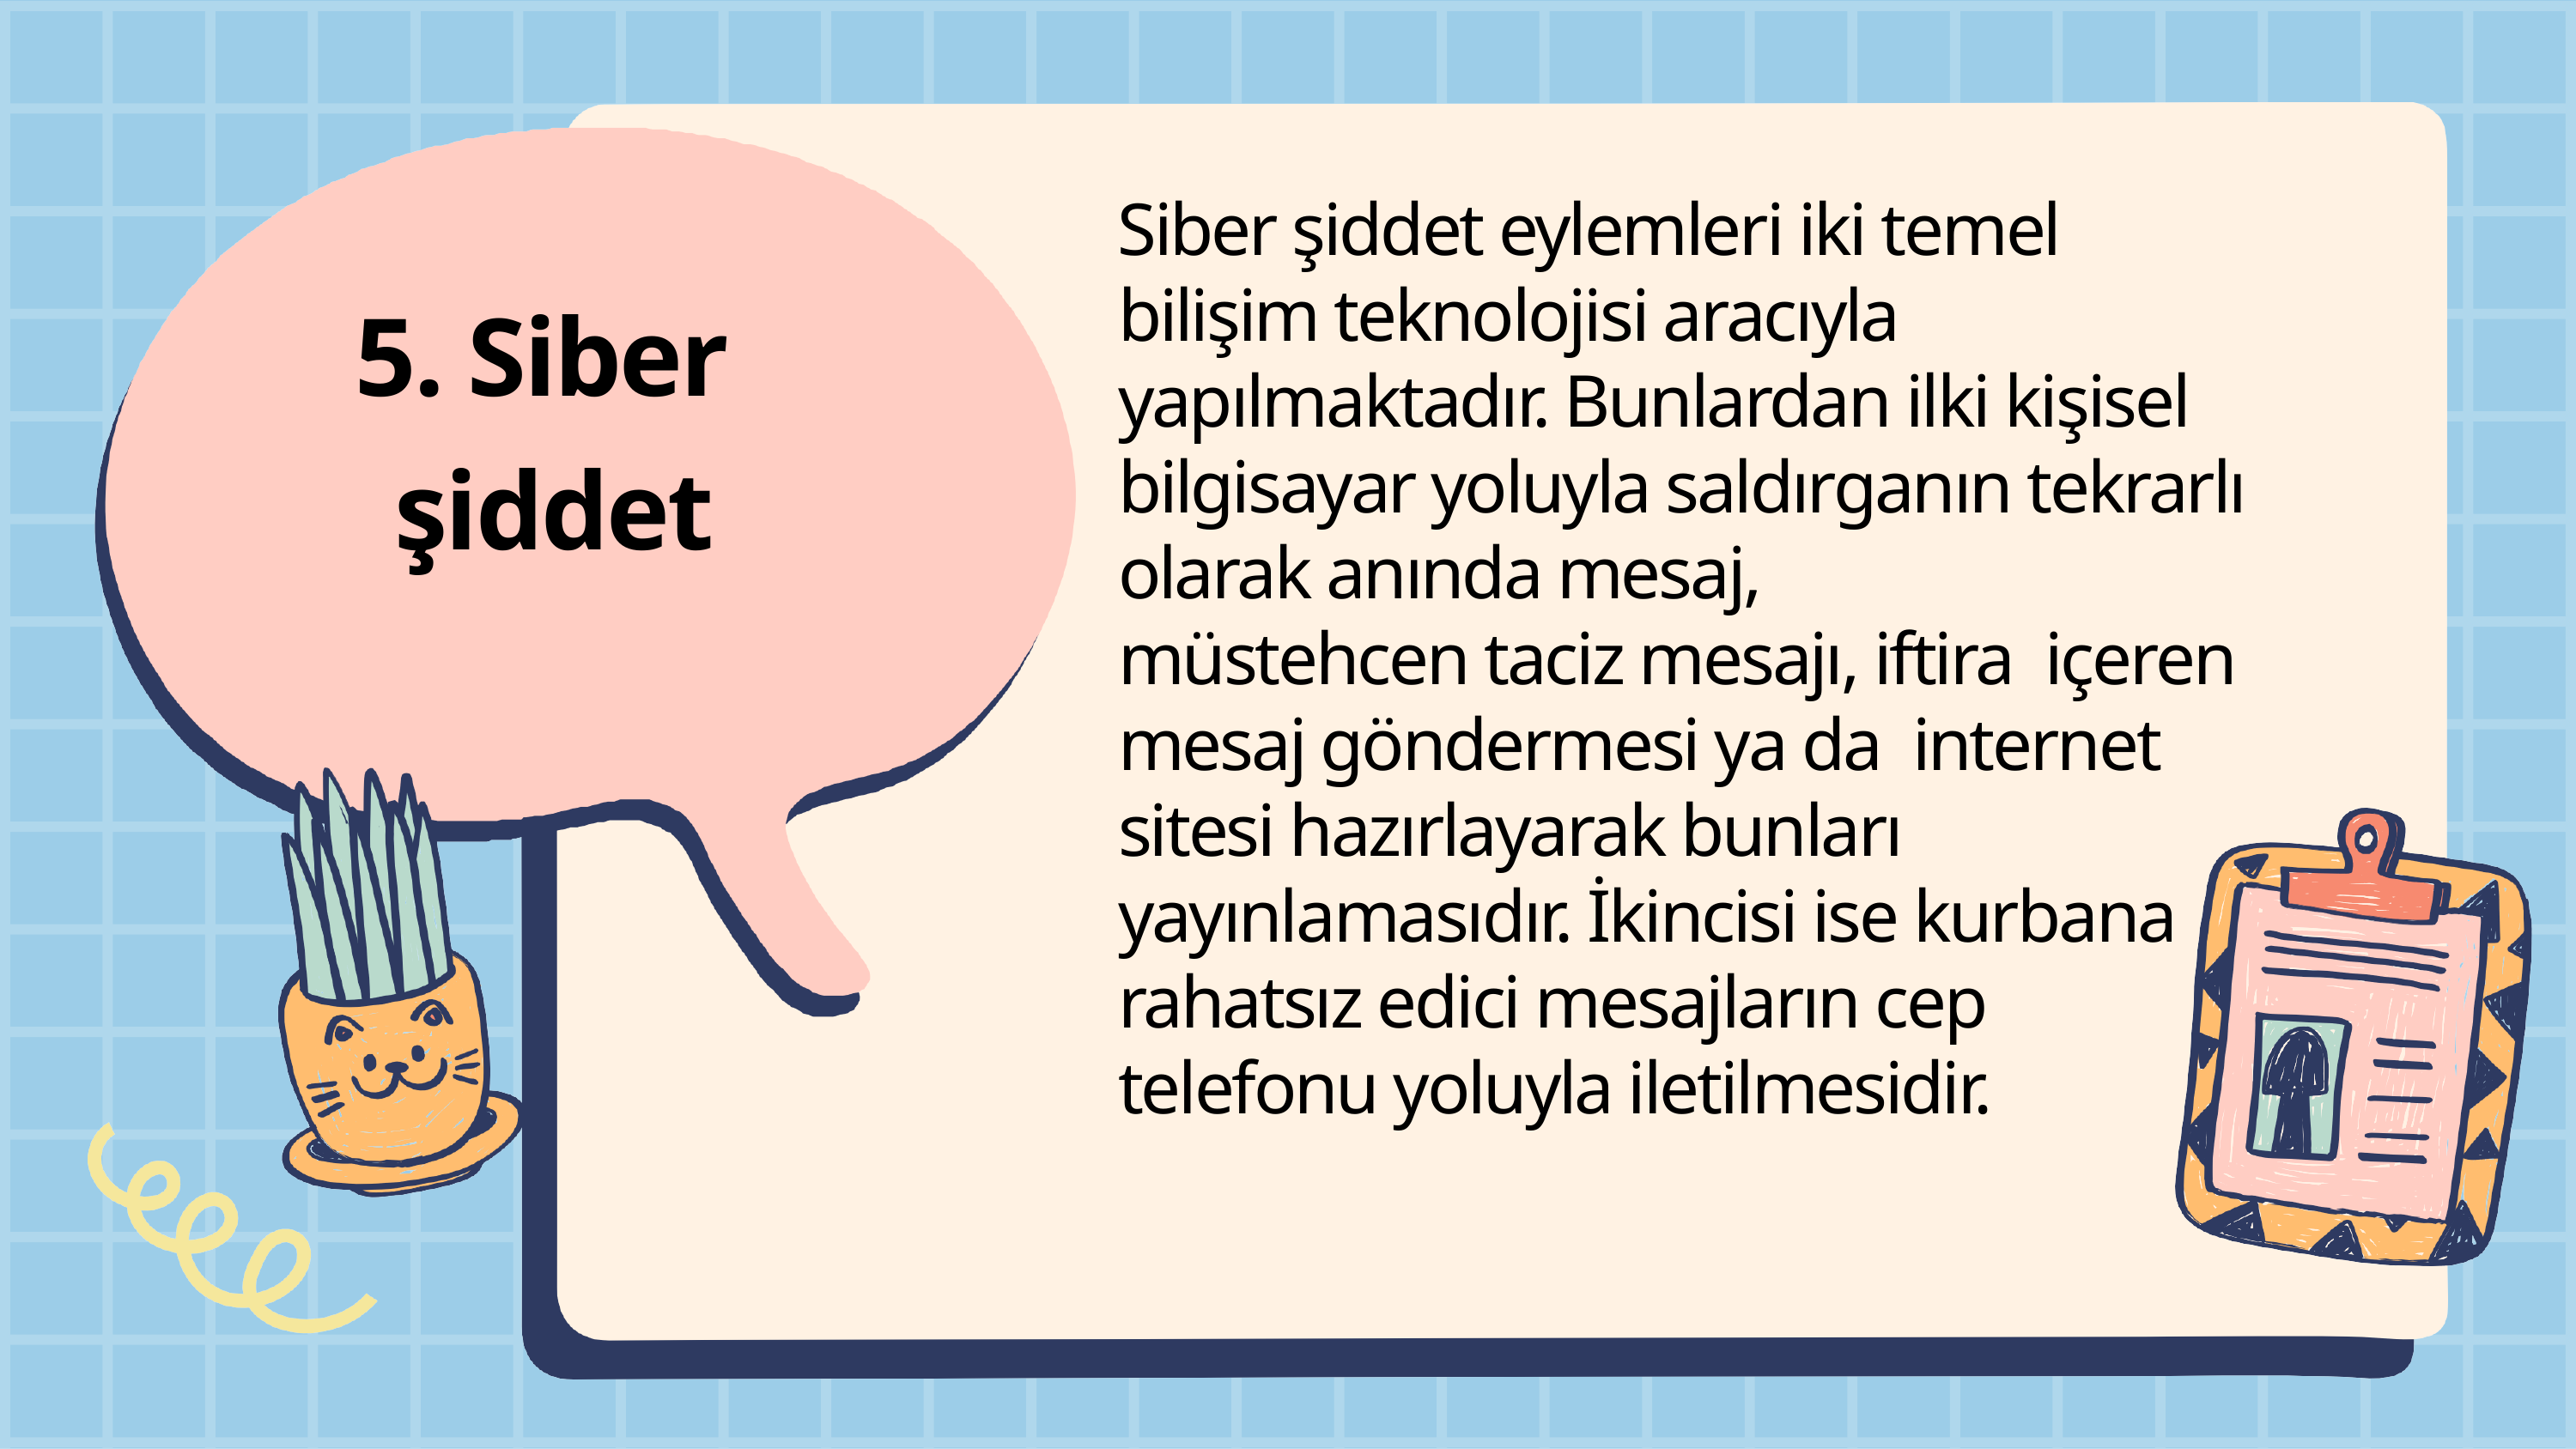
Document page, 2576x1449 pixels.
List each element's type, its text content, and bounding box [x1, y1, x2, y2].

text_box [88, 101, 2448, 1379]
text_box 5. Siber [353, 287, 784, 418]
text_box şiddet [392, 440, 744, 572]
text_box [2175, 808, 2532, 1267]
title Siber şiddet eylemleri iki temel bilişim teknolojisi aracıyla yapılmaktadır. Bunlardan ilki kişisel bilgisayar yoluyla saldırganın tekrarlı olarak anında mesaj, müstehcen taciz mesajı, iftira içeren mesaj göndermesi ya da internet sitesi hazırlayarak bunları yayınlamasıdır. İkincisi ise kurbana rahatsız edici mesajların cep telefonu yoluyla iletilmesidir. [1115, 181, 2265, 1449]
